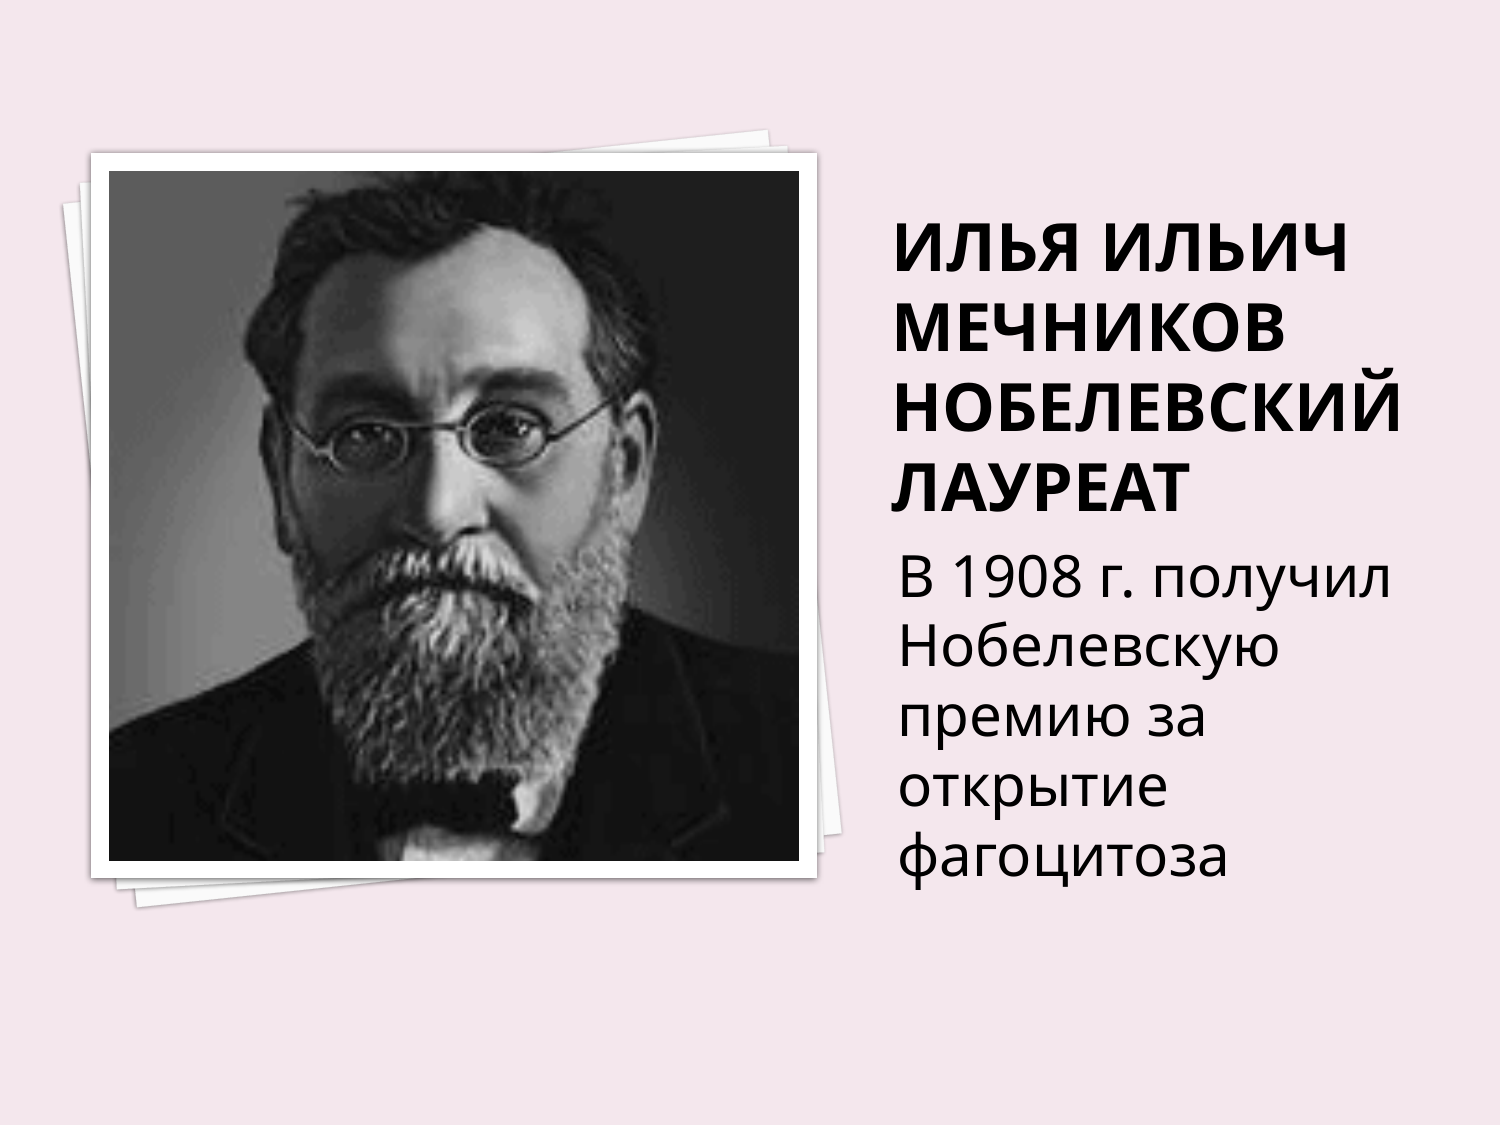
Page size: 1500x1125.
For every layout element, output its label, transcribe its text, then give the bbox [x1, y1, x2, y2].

picture [108, 170, 800, 862]
title Илья Ильич Мечников Нобелевский лауреат [884, 187, 1447, 525]
list В 1908 г. получил Нобелевскую премию за открытие фагоцитоза [884, 538, 1447, 854]
